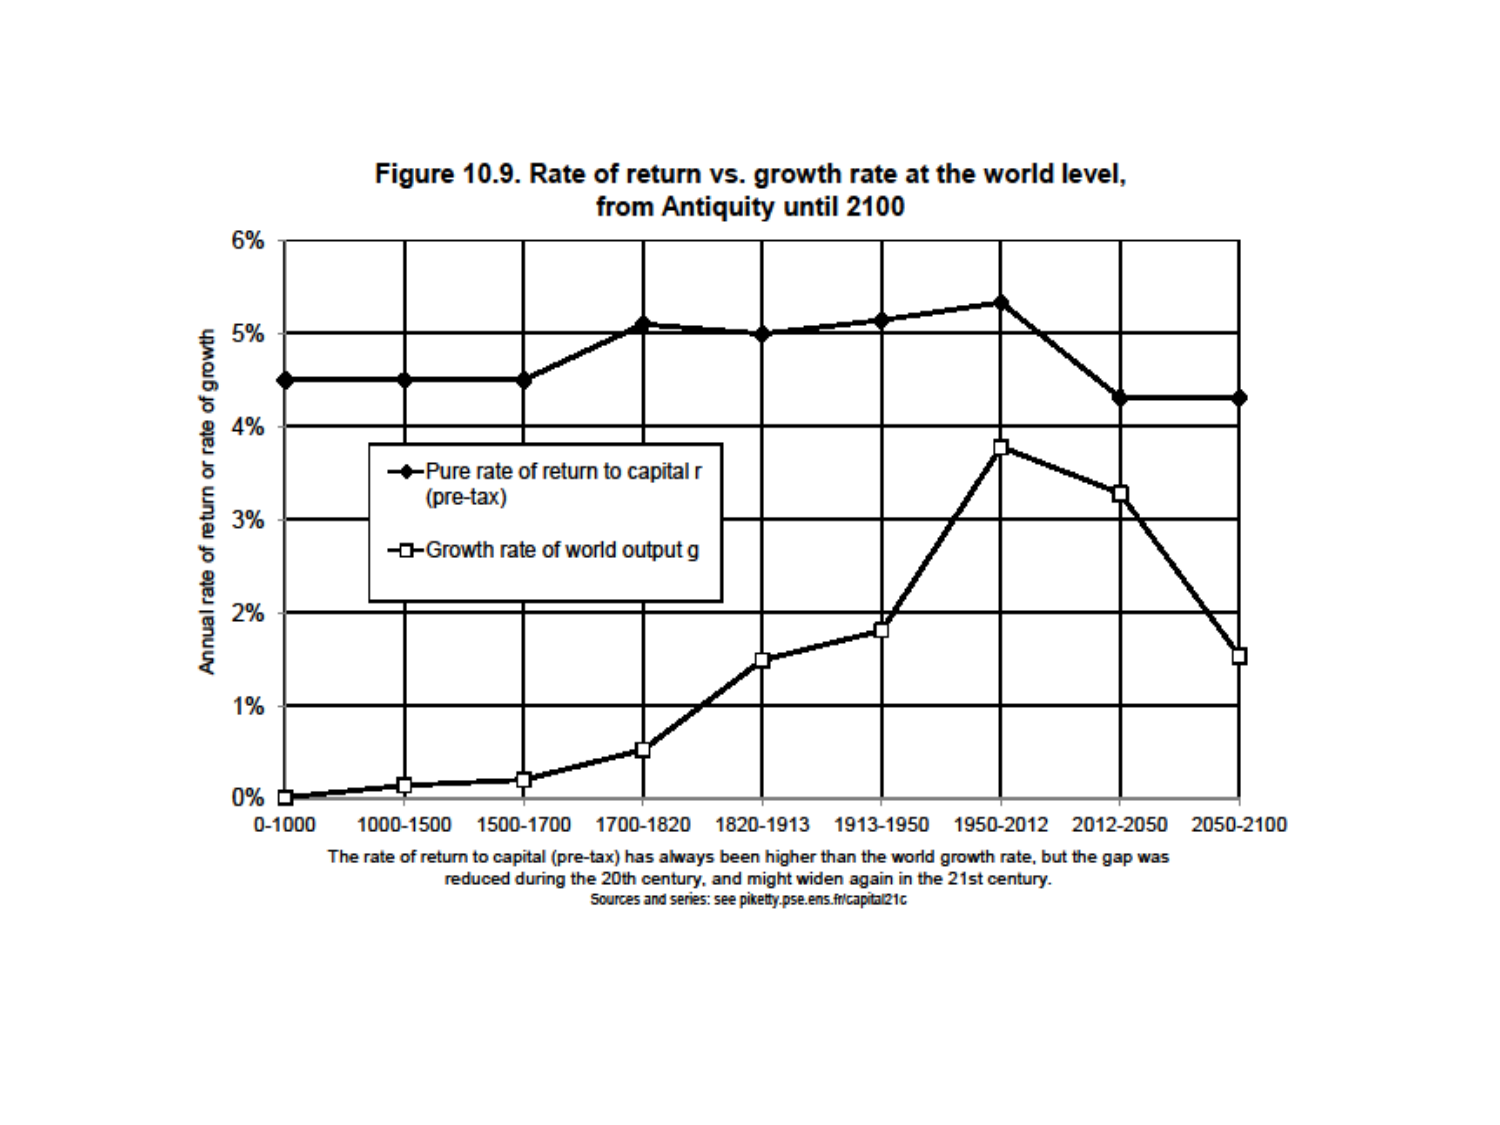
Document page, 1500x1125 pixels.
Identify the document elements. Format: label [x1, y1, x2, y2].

text_box [17, 18, 1483, 1107]
